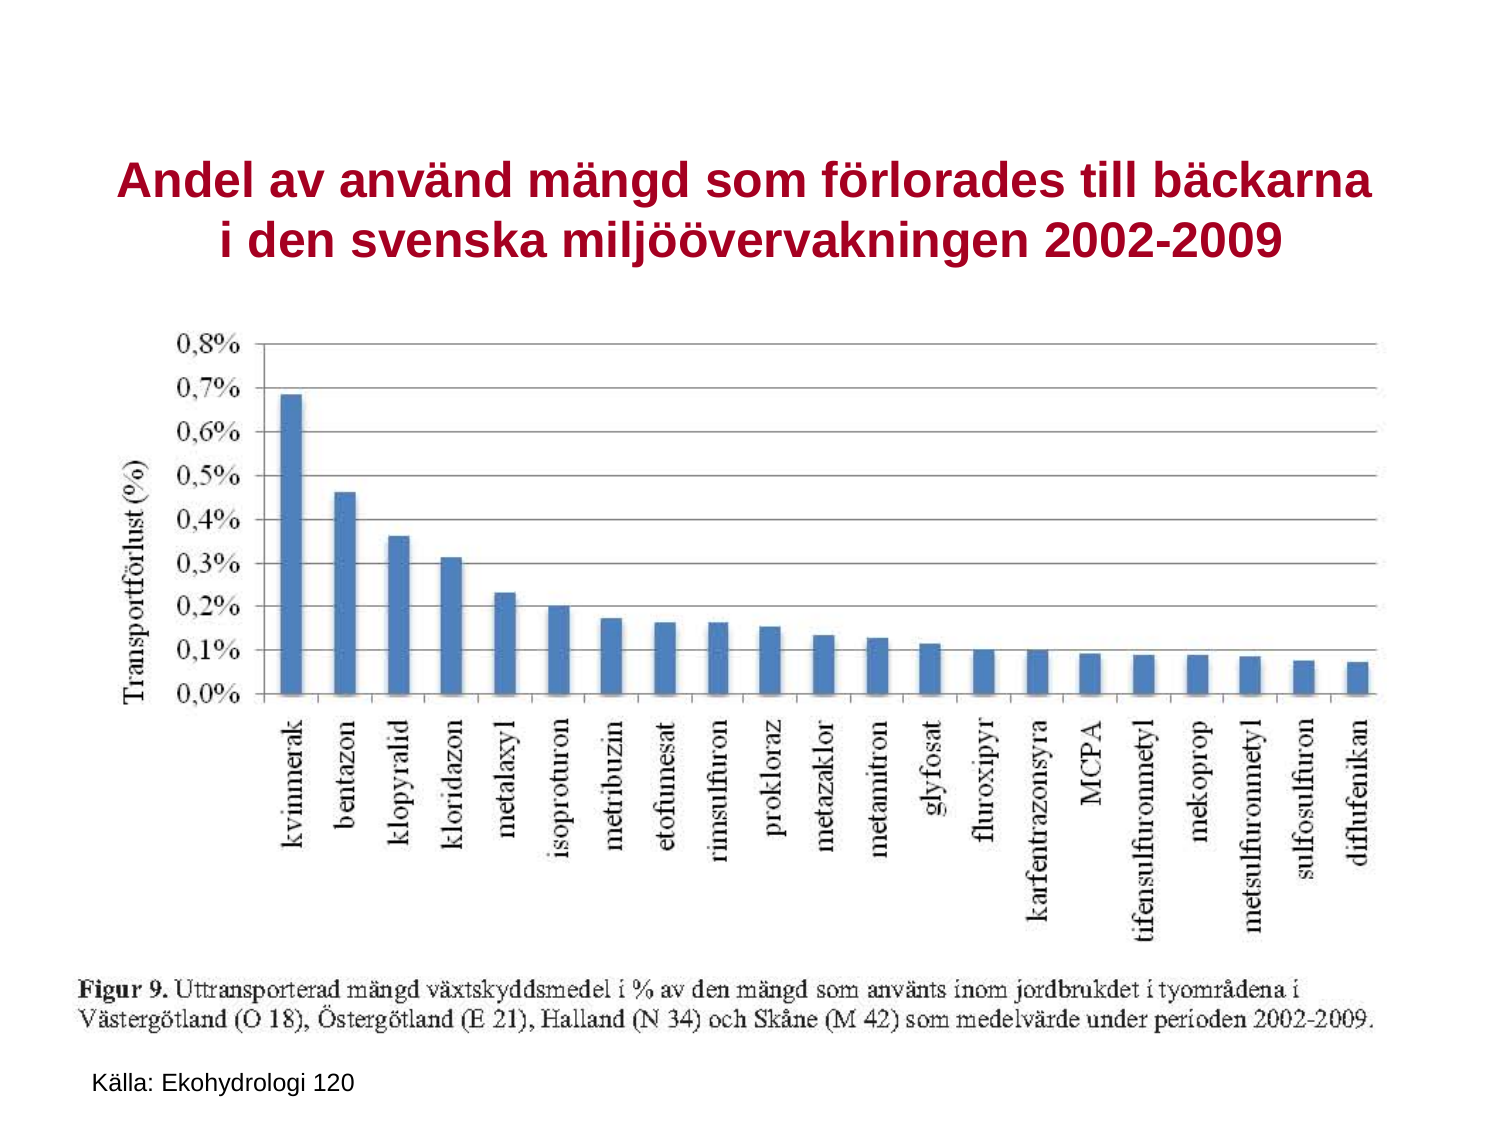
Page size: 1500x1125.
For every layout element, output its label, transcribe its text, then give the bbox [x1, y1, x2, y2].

text_box Källa: Ekohydrologi 120 [76, 1070, 503, 1104]
picture [17, 278, 1477, 1070]
title Andel av använd mängd som förlorades till bäckarna i den svenska miljöövervakningen 2002-2009 [76, 113, 1427, 278]
